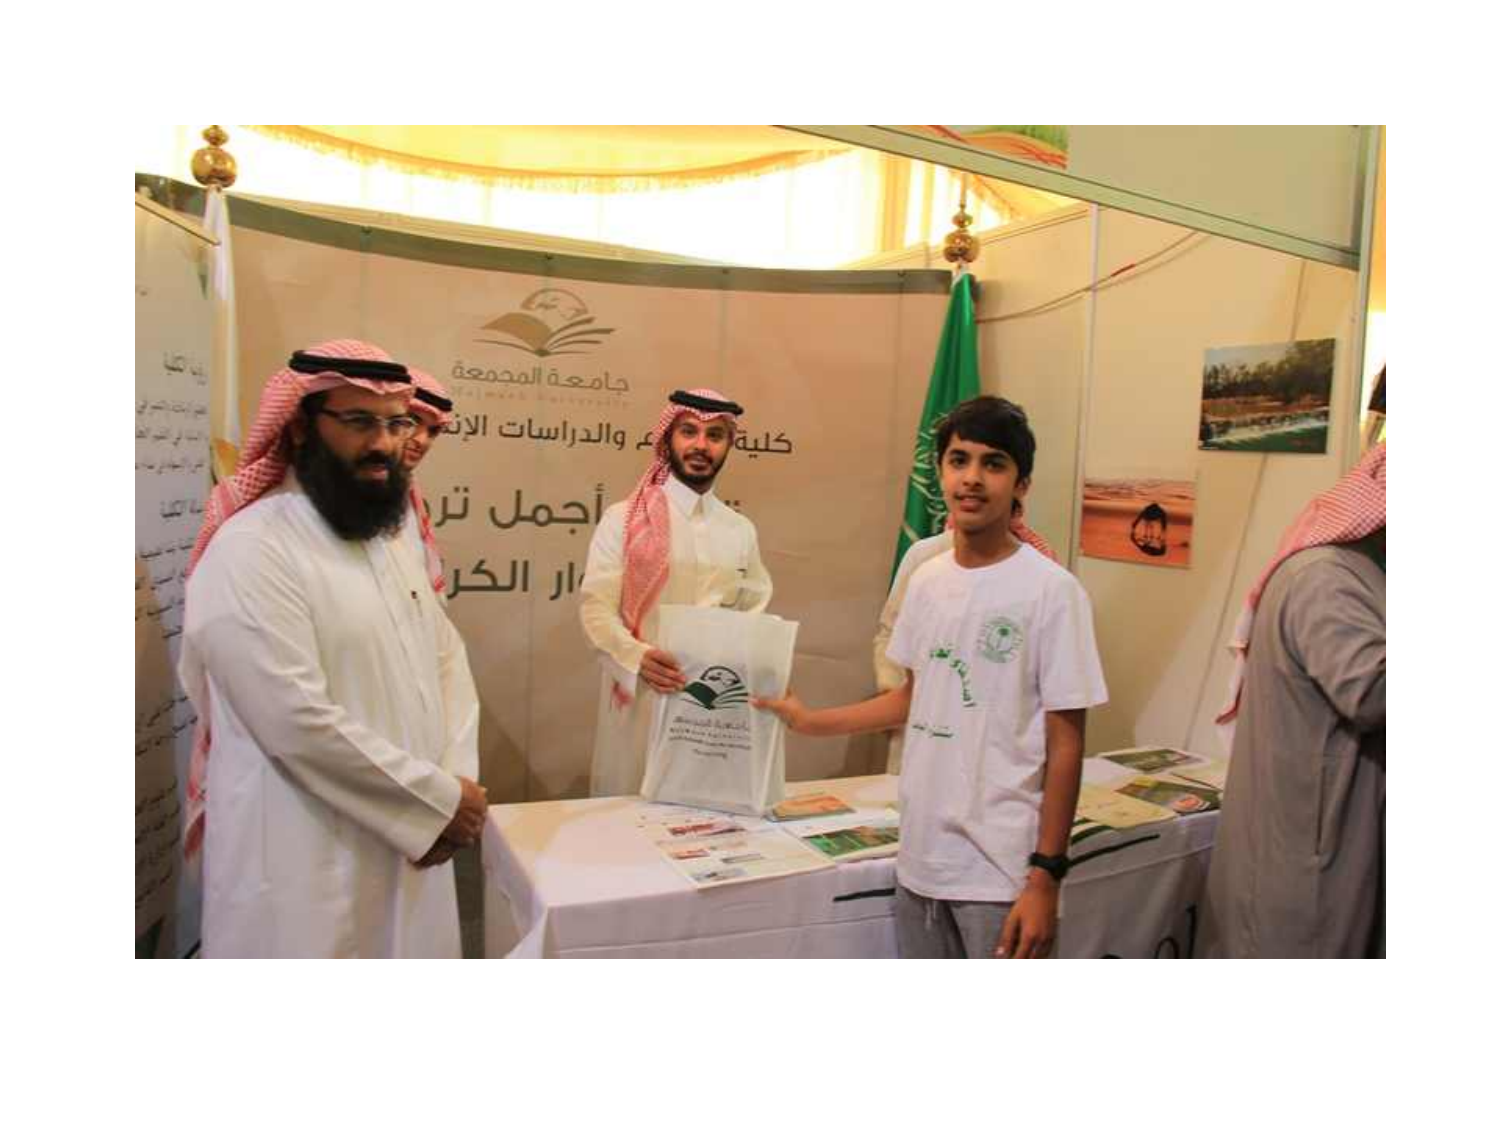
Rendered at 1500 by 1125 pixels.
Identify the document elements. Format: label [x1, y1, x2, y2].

picture [135, 125, 1386, 959]
